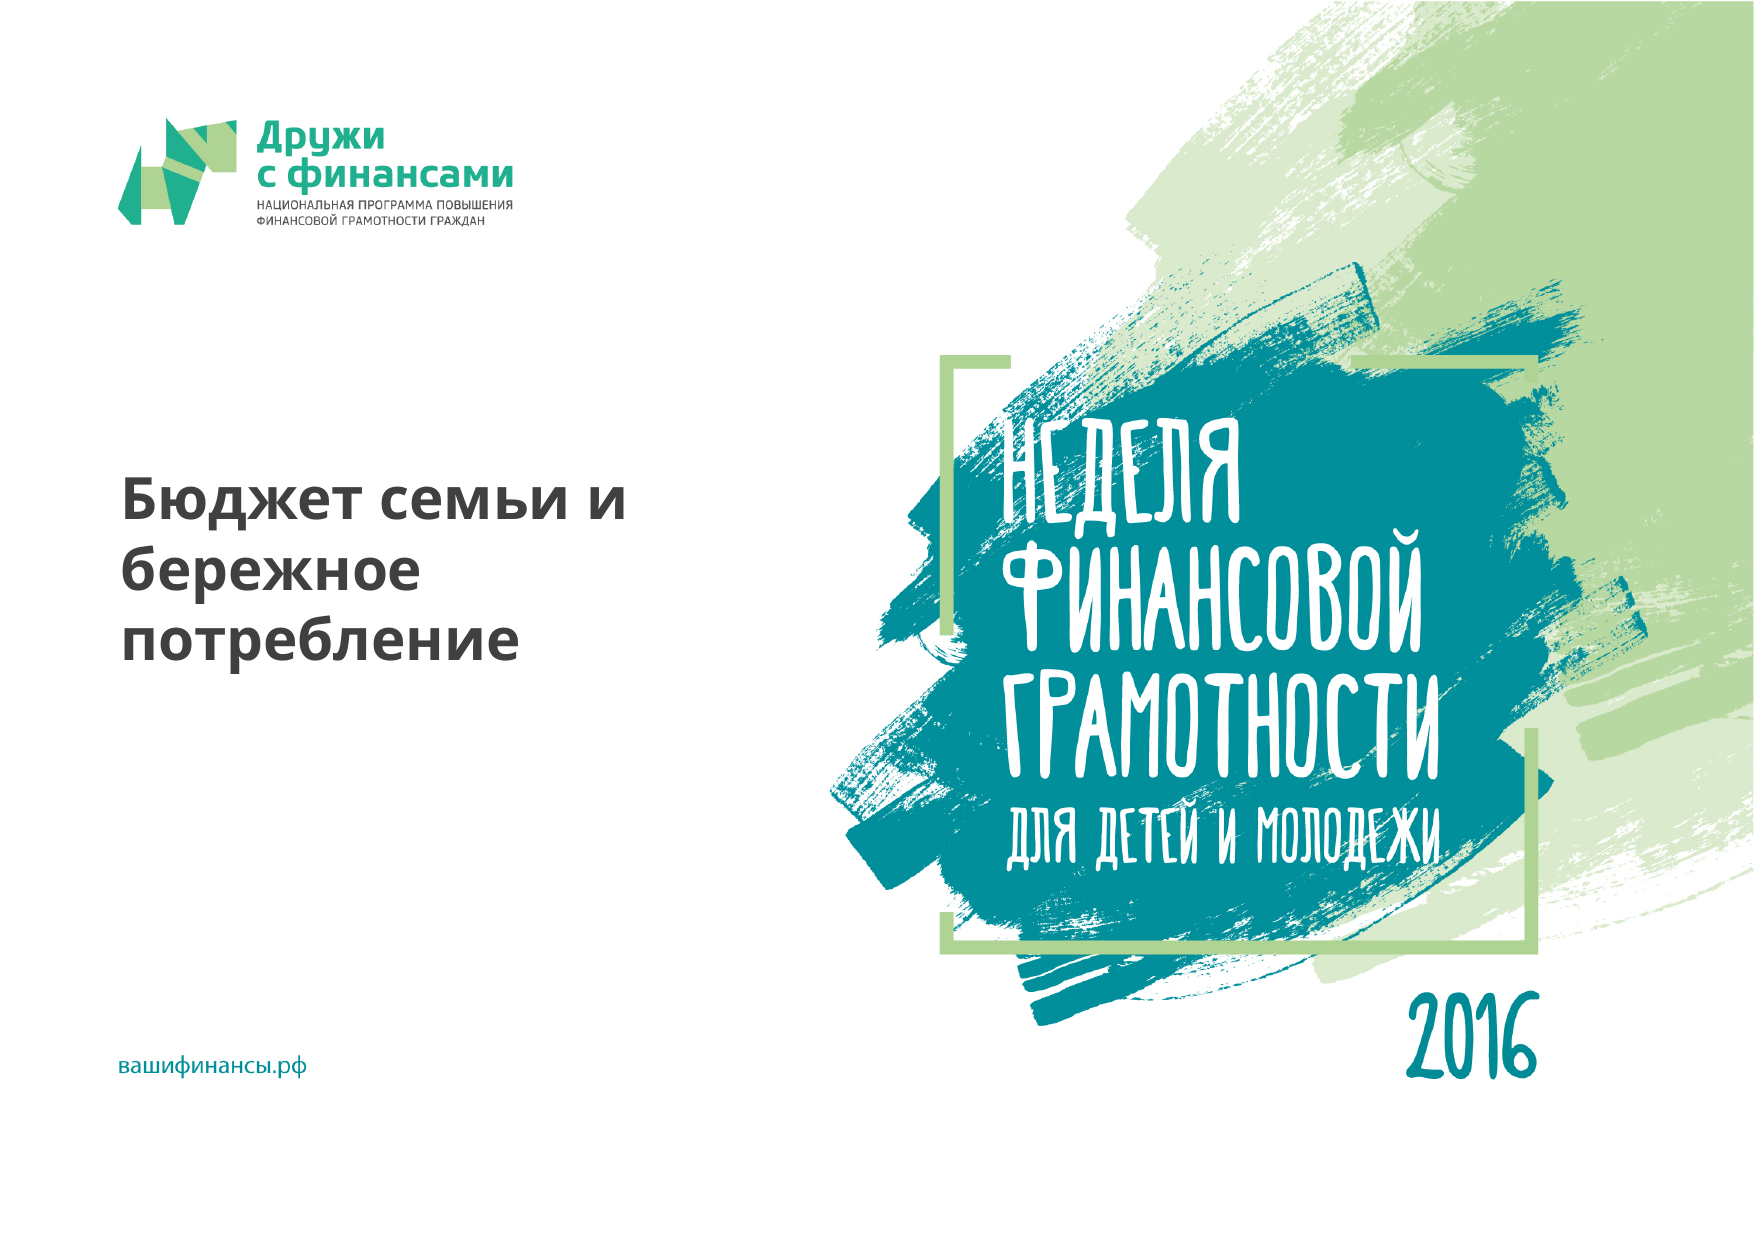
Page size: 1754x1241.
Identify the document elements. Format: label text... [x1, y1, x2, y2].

title Бюджет семьи и бережное потребление [104, 453, 796, 868]
picture [0, 0, 1754, 1239]
